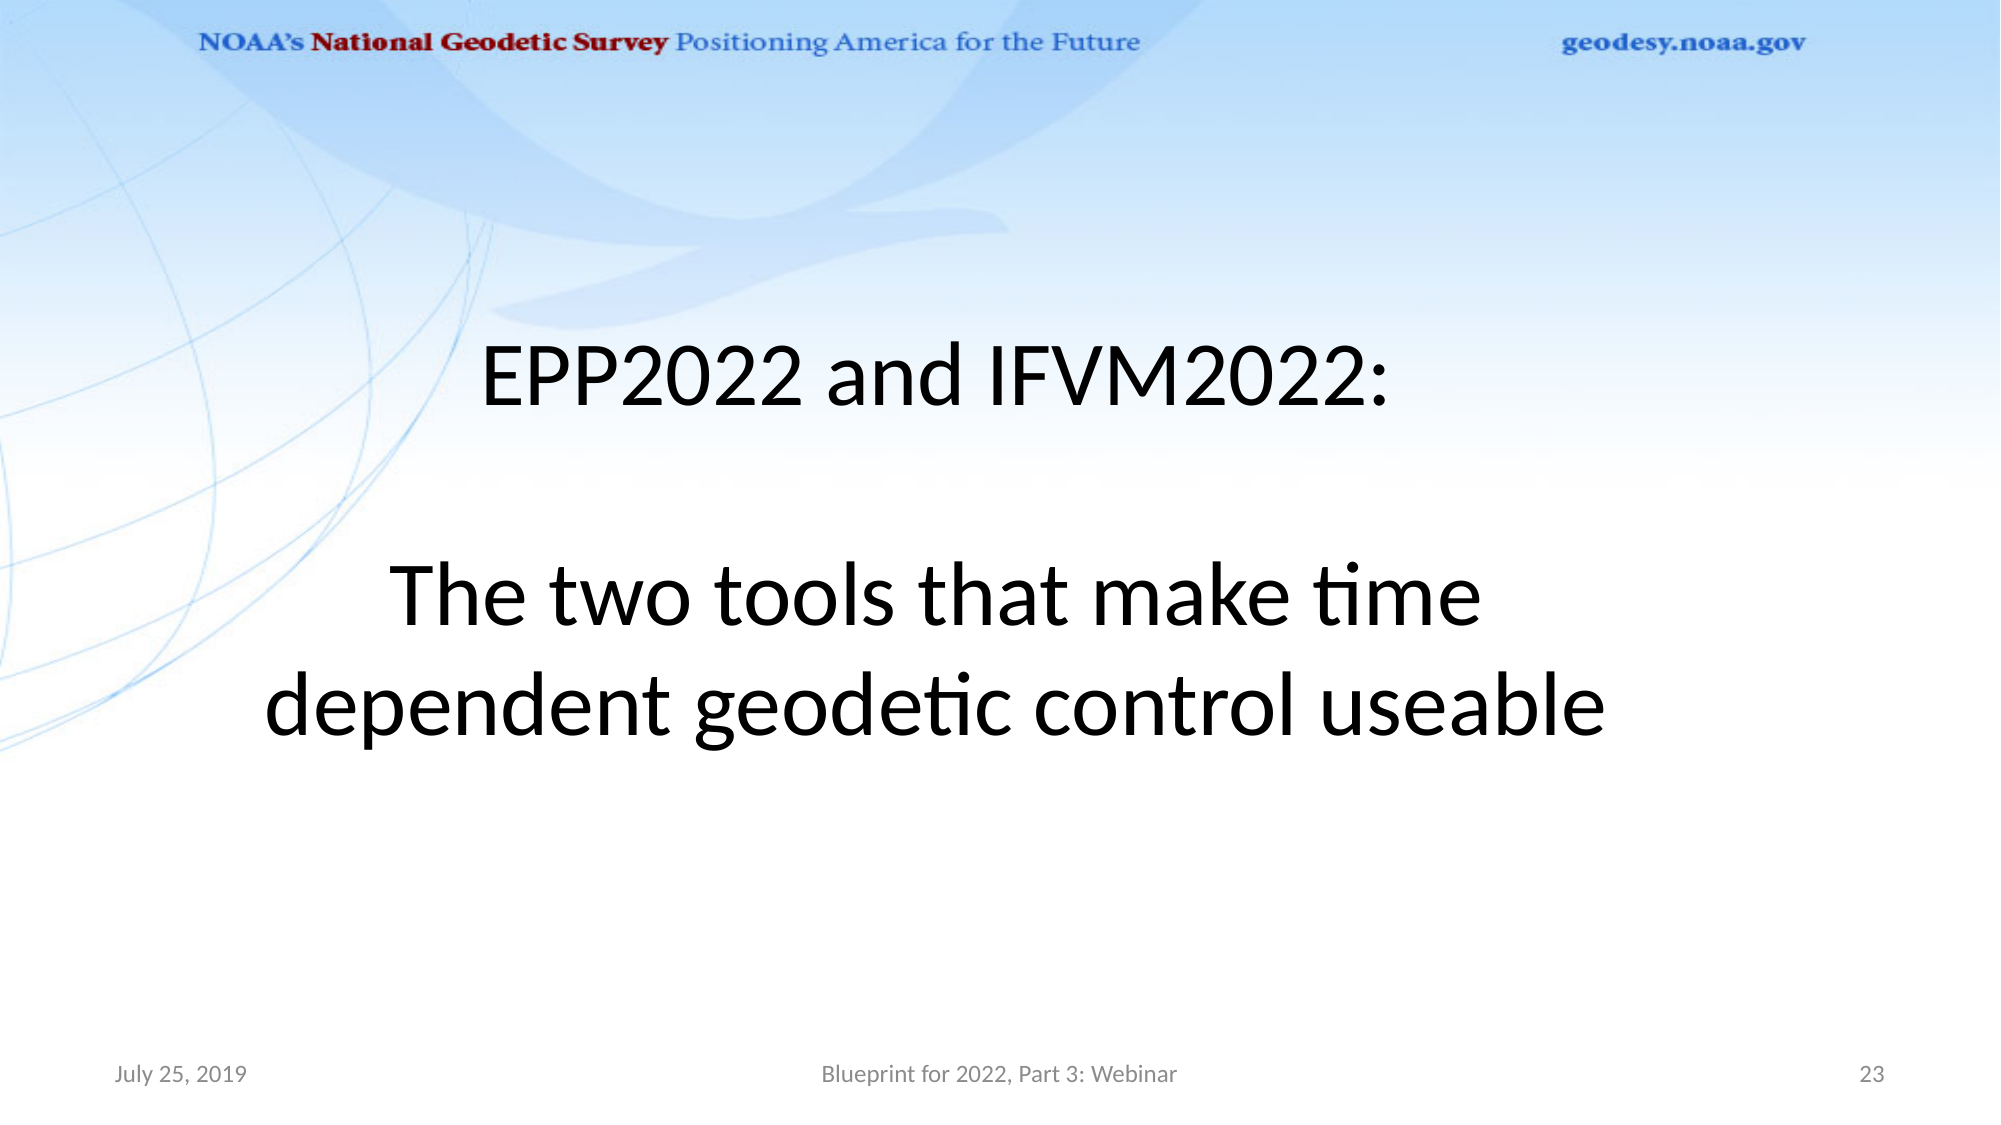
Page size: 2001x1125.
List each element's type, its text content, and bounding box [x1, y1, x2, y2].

title EPP2022 and IFVM2022: The two tools that make time dependent geodetic control useable [199, 295, 1675, 773]
picture [0, 0, 2001, 1125]
slide_number 23 [1433, 1042, 1900, 1103]
footer Blueprint for 2022, Part 3: Webinar [683, 1042, 1317, 1103]
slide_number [99, 1042, 567, 1103]
